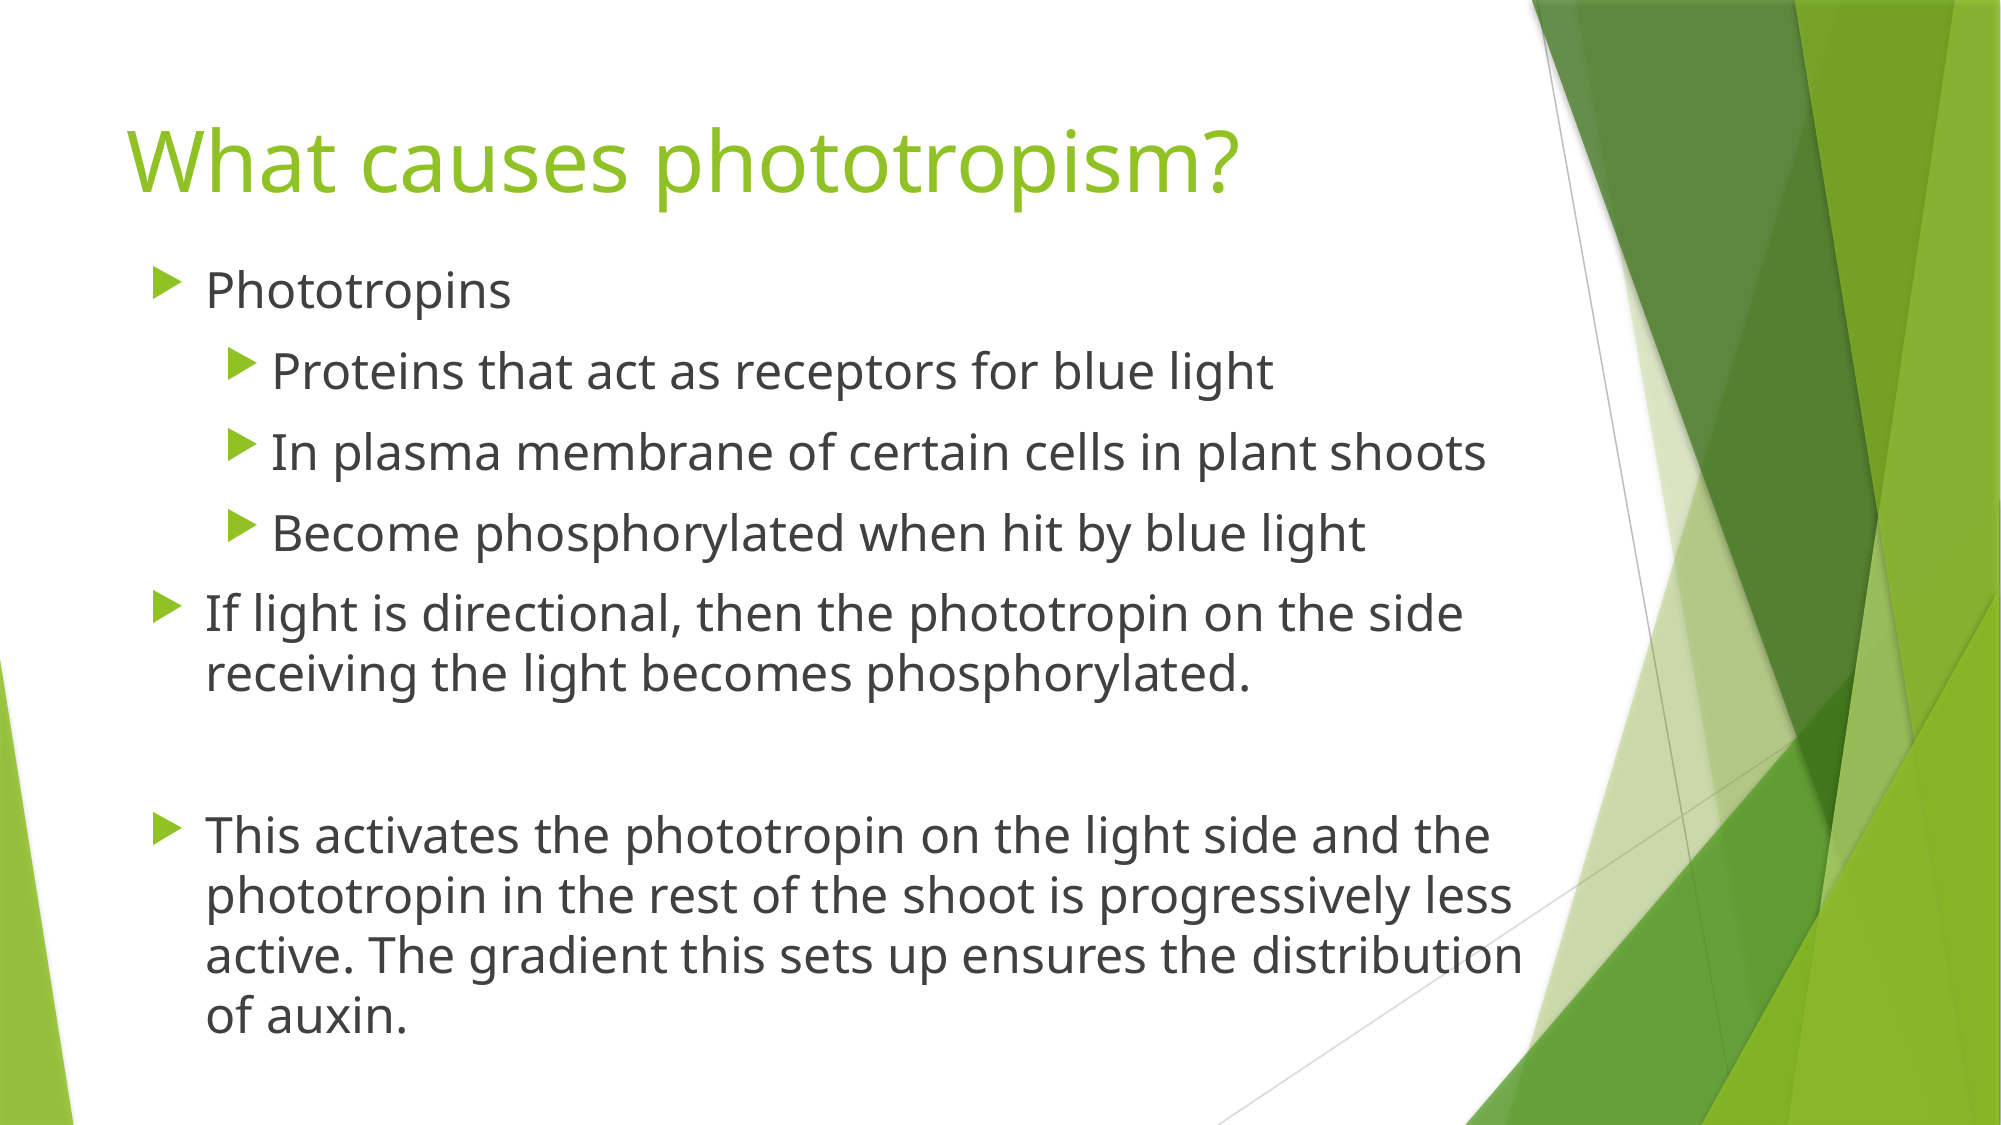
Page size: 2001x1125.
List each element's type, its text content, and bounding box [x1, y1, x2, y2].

list Phototropins Proteins that act as receptors for blue light In plasma membrane of certain cells in plant shoots Become phosphorylated when hit by blue light If light is directional, then the phototropin on the side receiving the light becomes phosphorylated. This activates the phototropin on the light side and the phototropin in the rest of the shoot is progressively less active. The gradient this sets up ensures the distribution of auxin. [134, 250, 1545, 888]
title What causes phototropism? [111, 99, 1522, 317]
